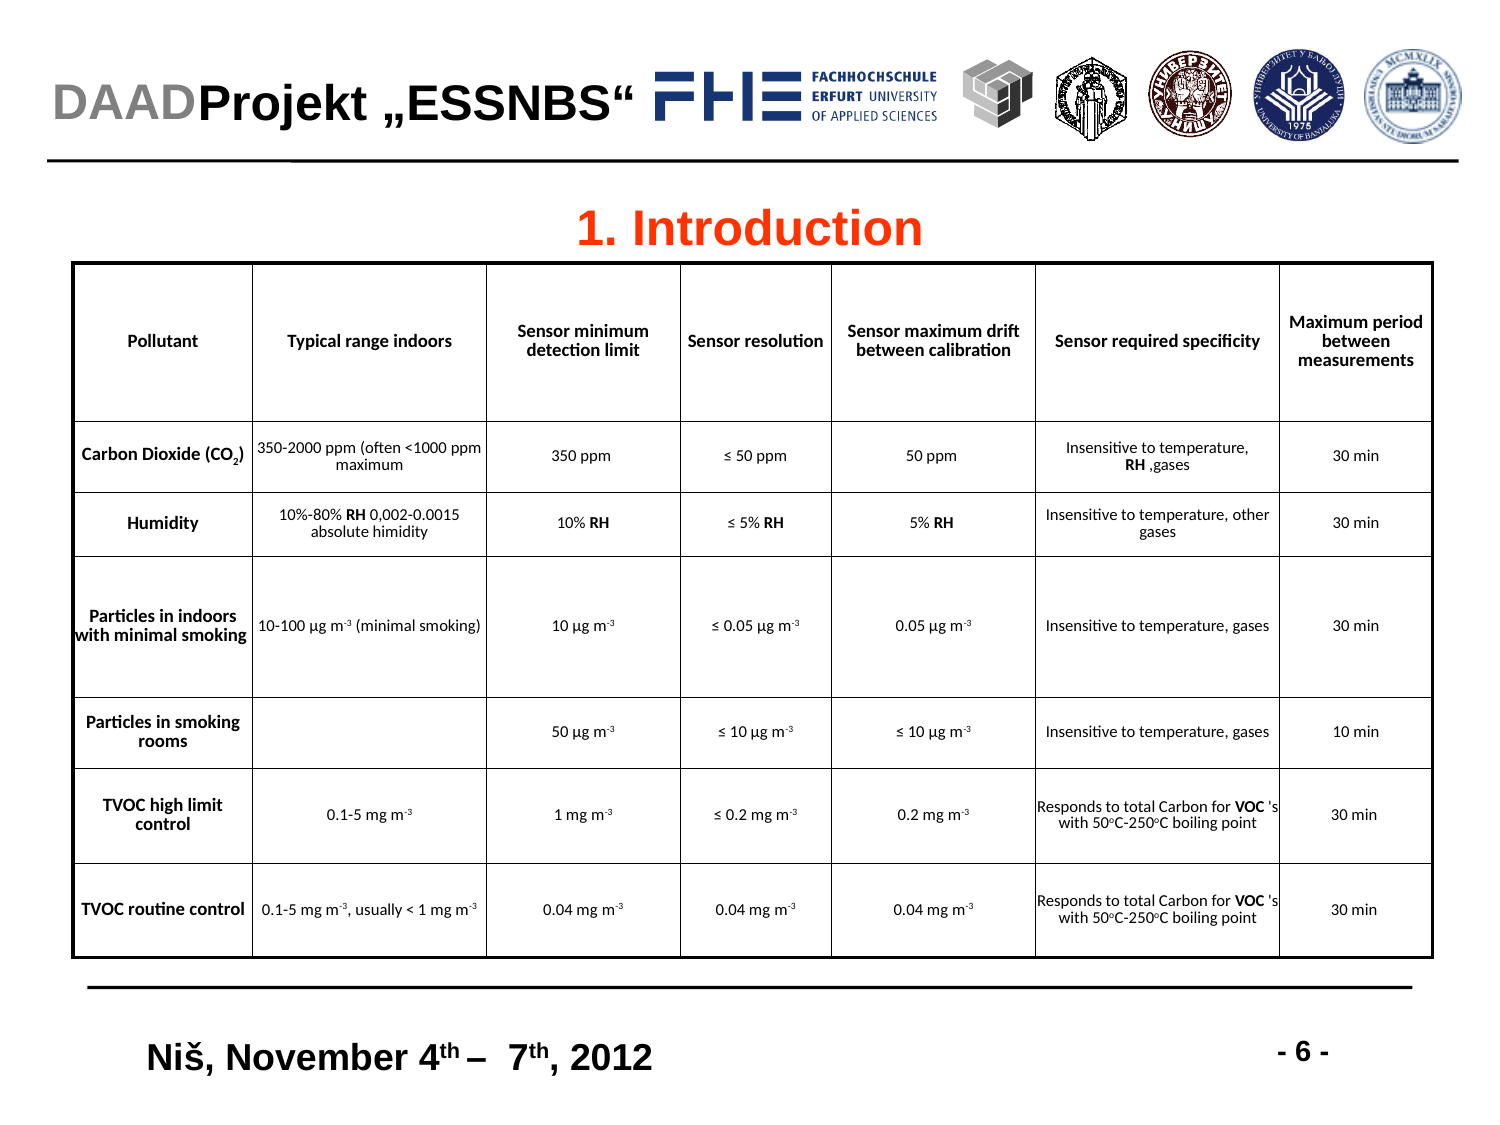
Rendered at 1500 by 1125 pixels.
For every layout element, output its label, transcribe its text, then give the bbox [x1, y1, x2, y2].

table_cell 1 mg m-3 [487, 769, 680, 863]
table_header Maximum period between measurements [1280, 265, 1431, 421]
table_cell Insensitive to temperature, gases [1036, 557, 1279, 697]
table_header Sensor resolution [681, 265, 831, 421]
table_cell Particles in smoking rooms [75, 698, 252, 768]
table_cell 0.05 μg m-3 [832, 557, 1035, 697]
table_cell 30 min [1280, 557, 1431, 697]
table_cell ≤ 0.2 mg m-3 [681, 769, 831, 863]
table_cell 10-100 μg m-3 (minimal smoking) [253, 557, 486, 697]
table_cell 5% RH [832, 493, 1035, 556]
table_cell 30 min [1280, 493, 1431, 556]
table_cell 30 min [1280, 422, 1431, 492]
table_cell Insensitive to temperature, gases [1036, 698, 1279, 768]
table_cell 0.04 mg m-3 [832, 864, 1035, 956]
picture [1051, 48, 1131, 143]
table_cell Carbon Dioxide (CO2) [75, 422, 252, 492]
table_cell Responds to total Carbon for VOC 's with 50oC-250oC boiling point [1036, 769, 1279, 863]
table_cell ≤ 0.05 μg m-3 [681, 557, 831, 697]
table_cell 30 min [1280, 864, 1431, 956]
table_header Typical range indoors [253, 265, 486, 421]
picture [655, 71, 937, 122]
table_cell Responds to total Carbon for VOC 's with 50oC-250oC boiling point [1036, 864, 1279, 956]
table_cell 0.1-5 mg m-3, usually < 1 mg m-3 [253, 864, 486, 956]
table_cell 50 μg m-3 [487, 698, 680, 768]
picture [1145, 48, 1236, 142]
table_cell 30 min [1280, 769, 1431, 863]
table_cell [253, 698, 486, 768]
table_cell ≤ 10 μg m-3 [681, 698, 831, 768]
table_cell Insensitive to temperature, other gases [1036, 493, 1279, 556]
table_cell 350 ppm [487, 422, 680, 492]
picture [1364, 49, 1462, 144]
table_cell TVOC routine control [75, 864, 252, 956]
table_cell ≤ 10 μg m-3 [832, 698, 1035, 768]
table_cell 0.04 mg m-3 [681, 864, 831, 956]
table_header Sensor maximum drift between calibration [832, 265, 1035, 421]
table_cell ≤ 5% RH [681, 493, 831, 556]
table_cell 0.2 mg m-3 [832, 769, 1035, 863]
title 1. Introduction [86, 186, 1414, 261]
table_cell 350-2000 ppm (often <1000 ppm maximum [253, 422, 486, 492]
table_cell 10 μg m-3 [487, 557, 680, 697]
picture [1252, 48, 1345, 142]
table_cell 0.04 mg m-3 [487, 864, 680, 956]
table_cell ≤ 50 ppm [681, 422, 831, 492]
table_cell Insensitive to temperature, RH ,gases [1036, 422, 1279, 492]
table_cell 50 ppm [832, 422, 1035, 492]
table_cell Particles in indoors with minimal smoking [75, 557, 252, 697]
table_header Sensor minimum detection limit [487, 265, 680, 421]
table_cell Humidity [75, 493, 252, 556]
table_cell 10% RH [487, 493, 680, 556]
table_cell 10 min [1280, 698, 1431, 768]
table_cell TVOC high limit control [75, 769, 252, 863]
table_header Sensor required specificity [1036, 265, 1279, 421]
table_cell 10%-80% RH 0,002-0.0015 absolute himidity [253, 493, 486, 556]
table_cell 0.1-5 mg m-3 [253, 769, 486, 863]
table_header Pollutant [75, 265, 252, 421]
